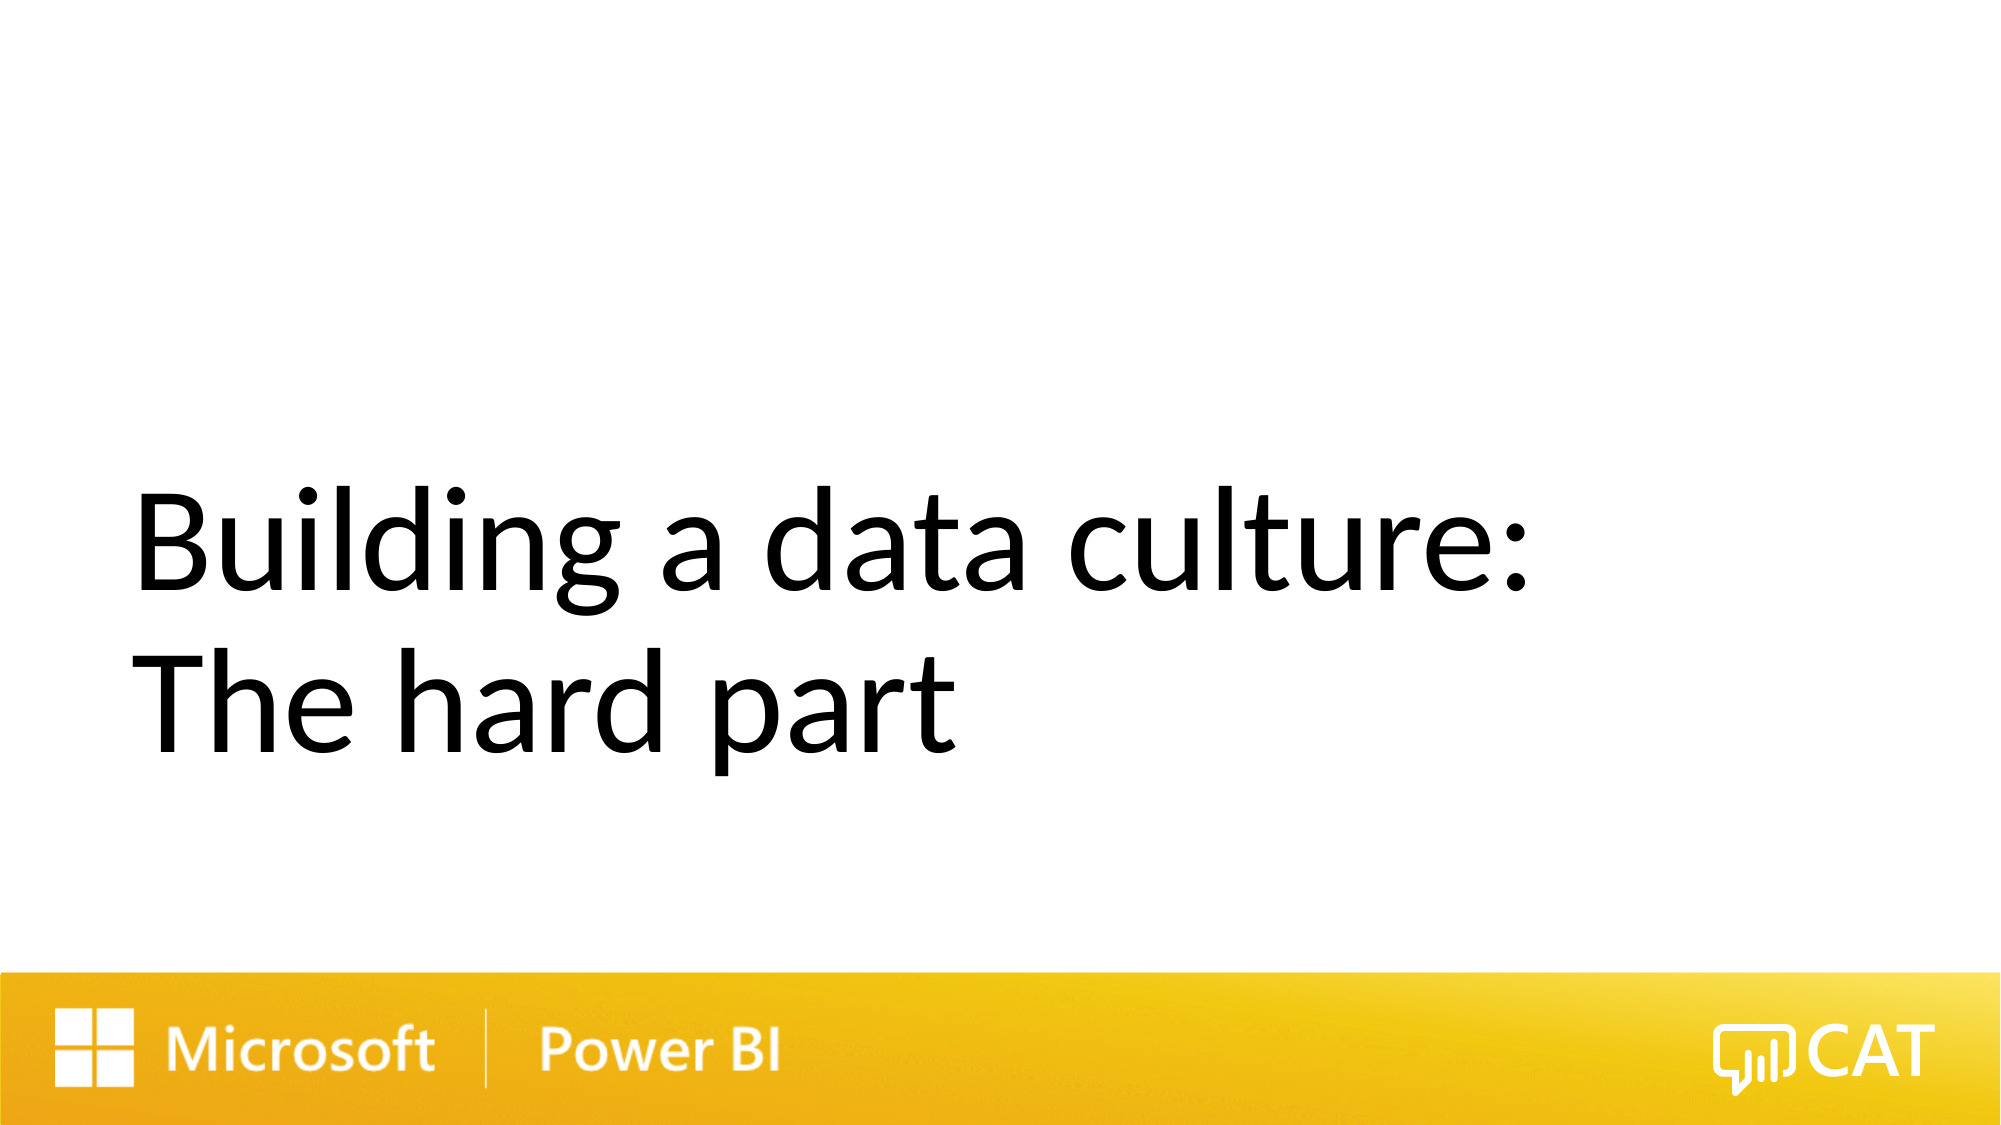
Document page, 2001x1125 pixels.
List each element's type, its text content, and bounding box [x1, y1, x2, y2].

picture [0, 0, 2001, 1125]
title Building a data culture: The hard part [116, 506, 1889, 739]
